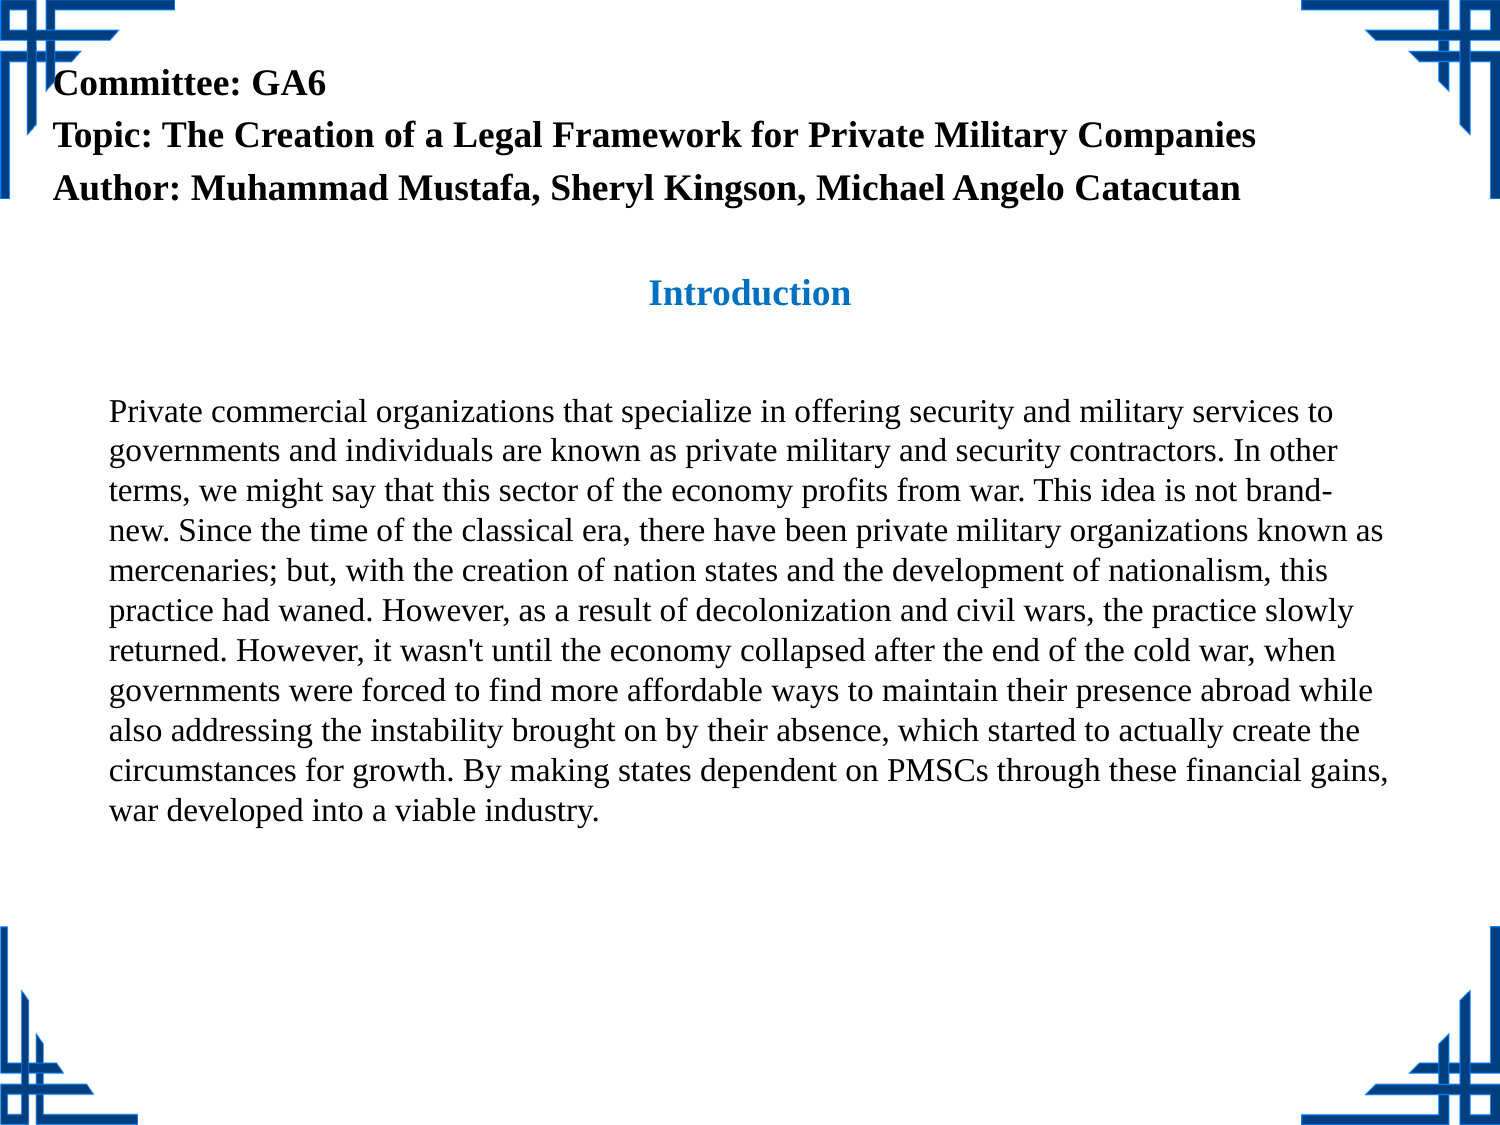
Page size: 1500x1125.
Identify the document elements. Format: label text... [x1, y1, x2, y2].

subtitle Committee: GA6 Topic: The Creation of a Legal Framework for Private Military Companies Author: Muhammad Mustafa, Sheryl Kingson, Michael Angelo Catacutan Introduction [37, 50, 1463, 575]
picture [0, 927, 169, 1124]
text_box Private commercial organizations that specialize in offering security and military services to governments and individuals are known as private military and security contractors. In other terms, we might say that this sector of the economy profits from war. This idea is not brand-new. Since the time of the classical era, there have been private military organizations known as mercenaries; but, with the creation of nation states and the development of nationalism, this practice had waned. However, as a result of decolonization and civil wars, the practice slowly returned. However, it wasn't until the economy collapsed after the end of the cold war, when governments were forced to find more affordable ways to maintain their presence abroad while also addressing the instability brought on by their absence, which started to actually create the circumstances for growth. By making states dependent on PMSCs through these financial gains, war developed into a viable industry. [93, 373, 1407, 843]
picture [1301, 0, 1500, 199]
picture [0, 0, 176, 199]
picture [1301, 926, 1500, 1125]
